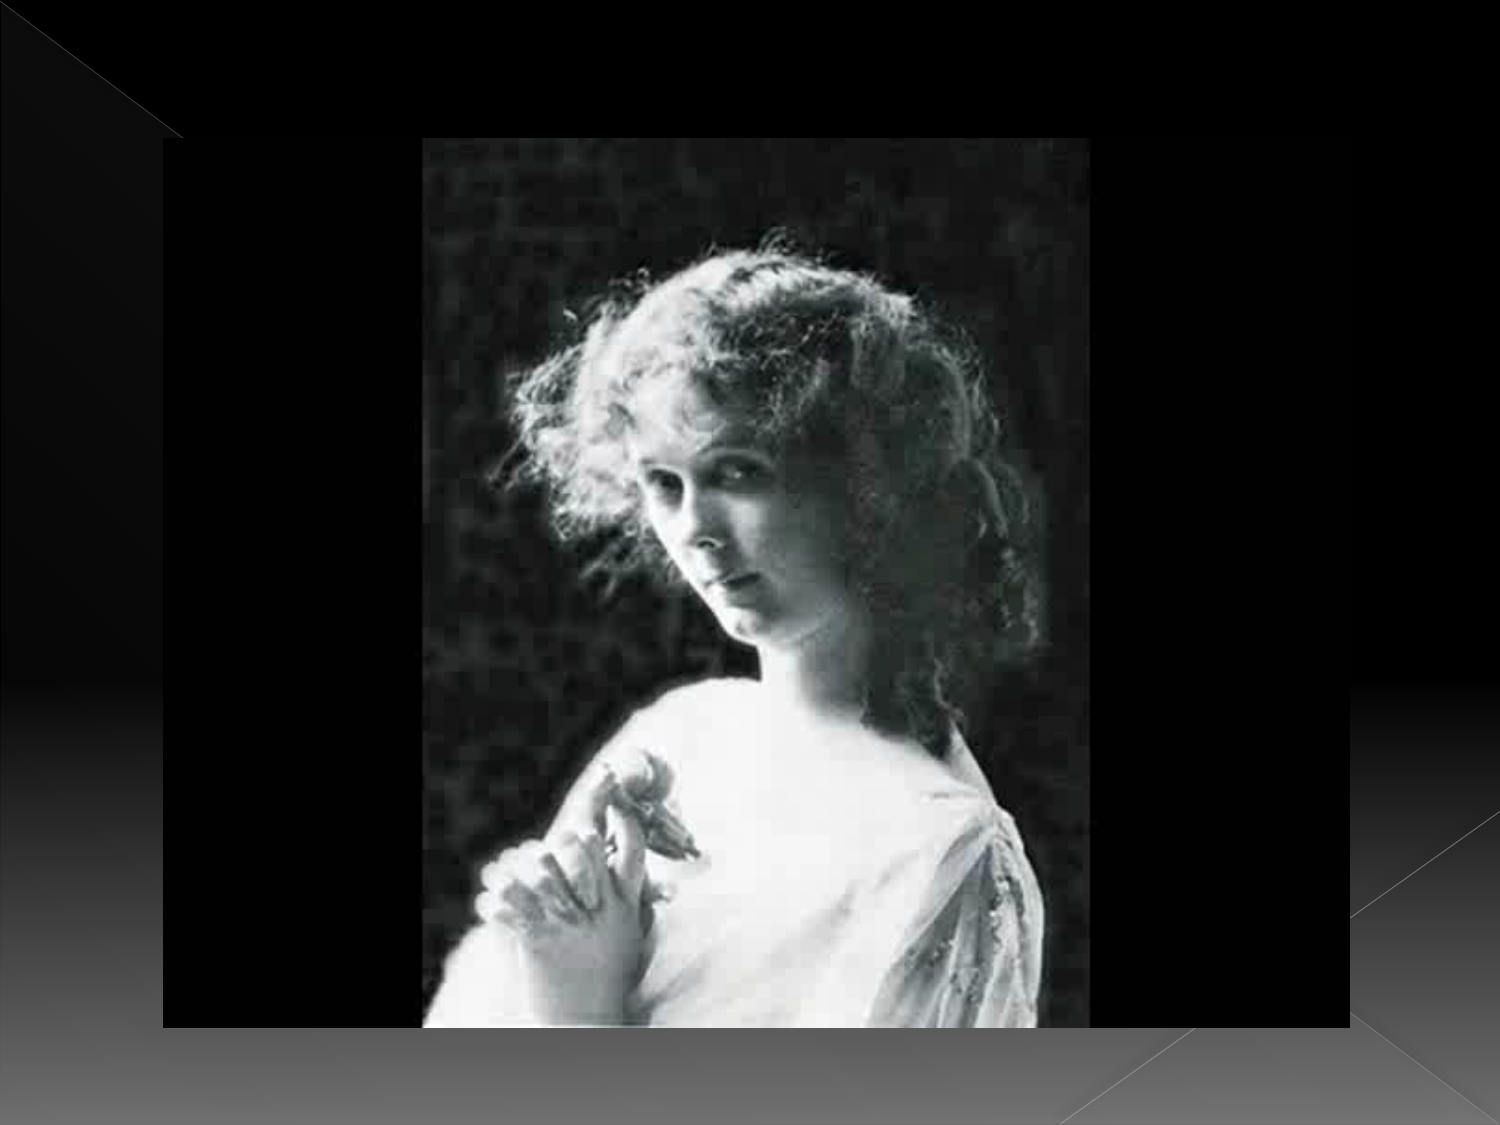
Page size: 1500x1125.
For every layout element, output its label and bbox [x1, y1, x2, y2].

list [162, 137, 1351, 1029]
